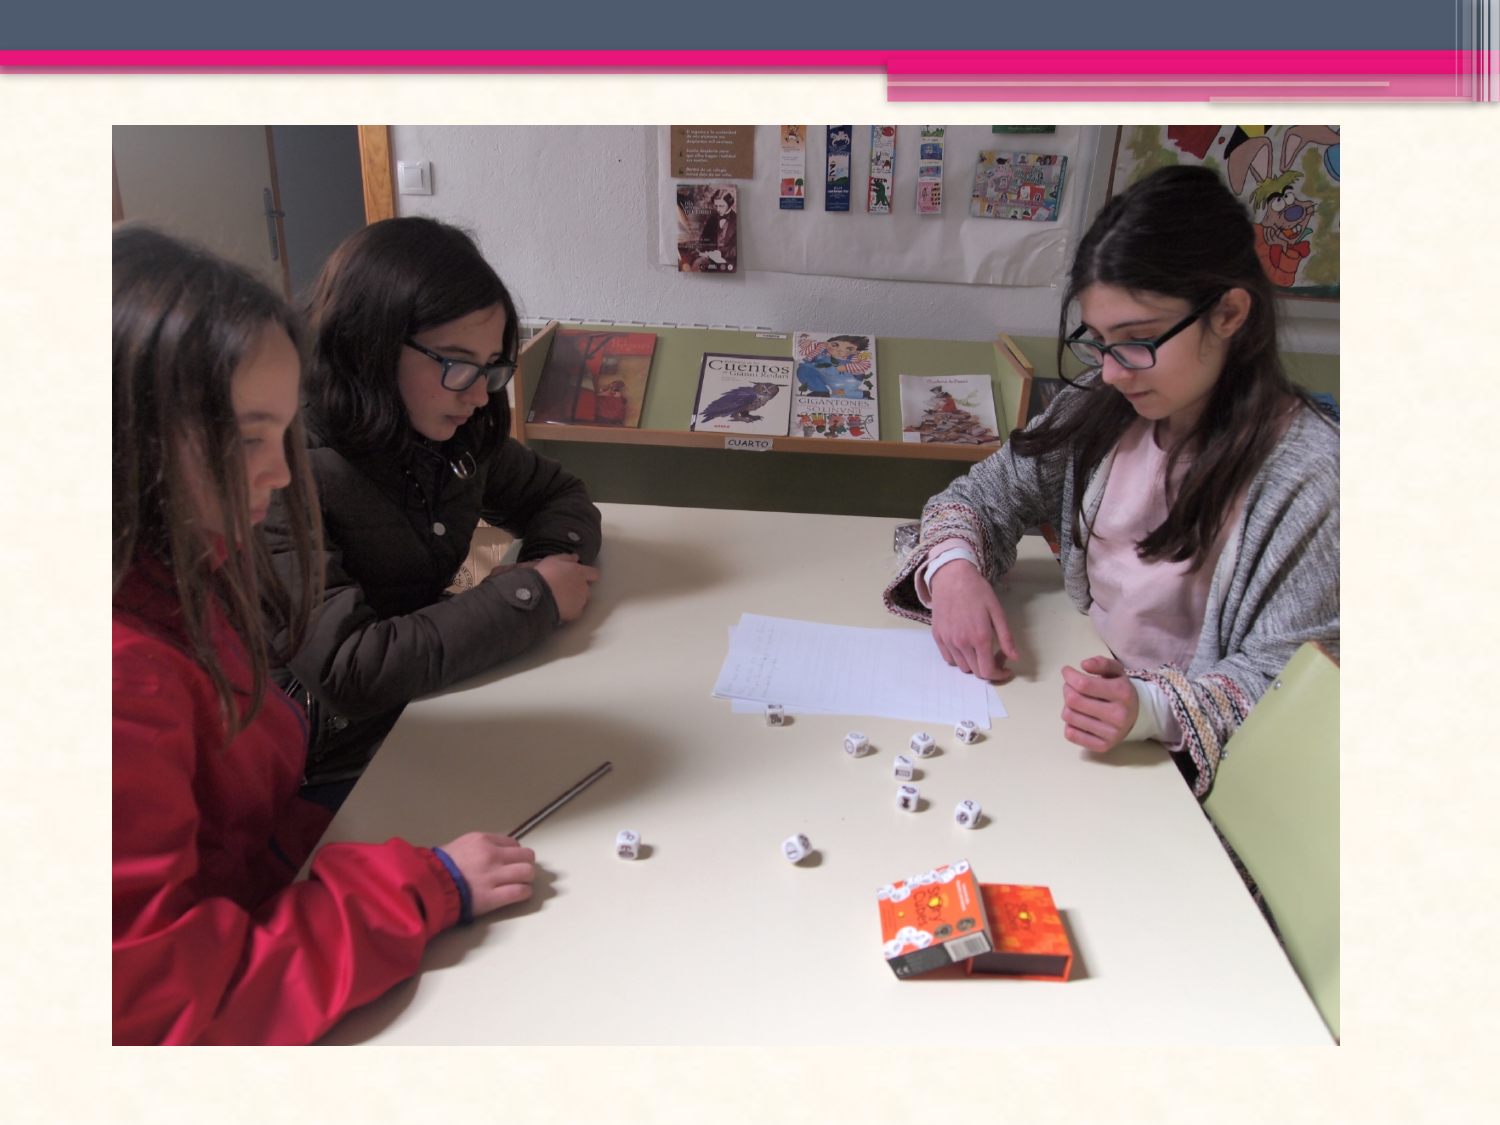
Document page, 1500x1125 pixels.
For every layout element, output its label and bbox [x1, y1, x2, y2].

picture [111, 125, 1340, 1046]
